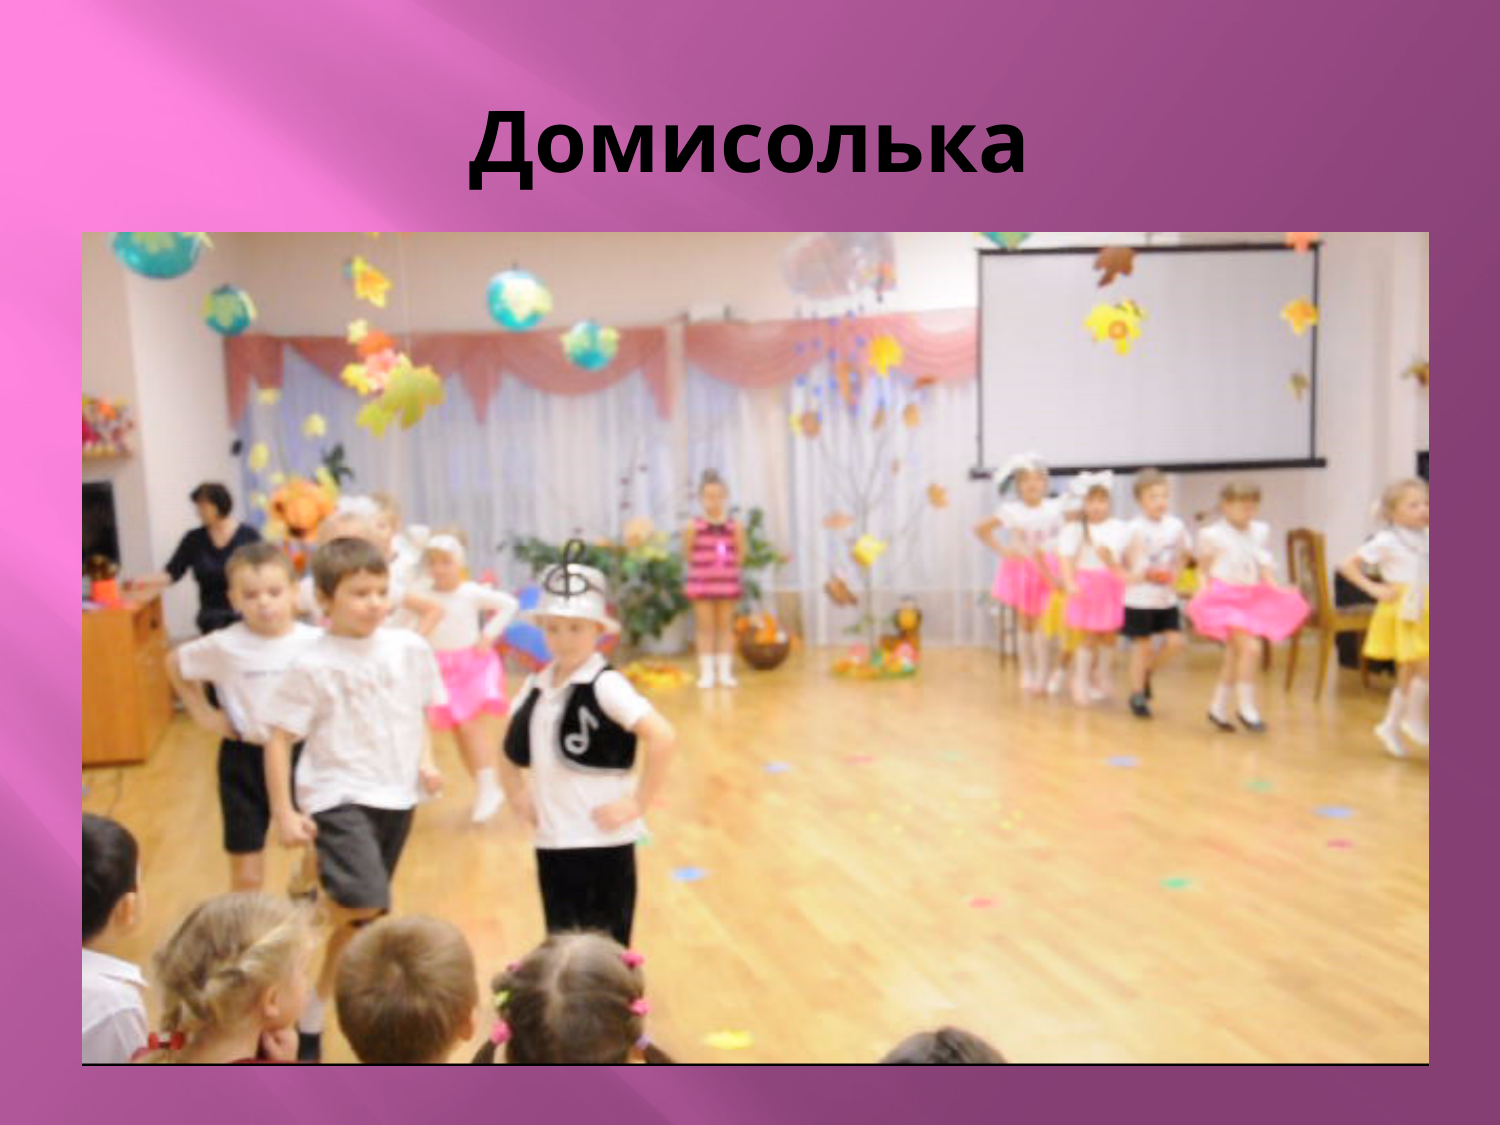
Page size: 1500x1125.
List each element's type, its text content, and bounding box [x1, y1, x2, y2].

title Домисолька [75, 45, 1425, 233]
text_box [81, 230, 1430, 1067]
